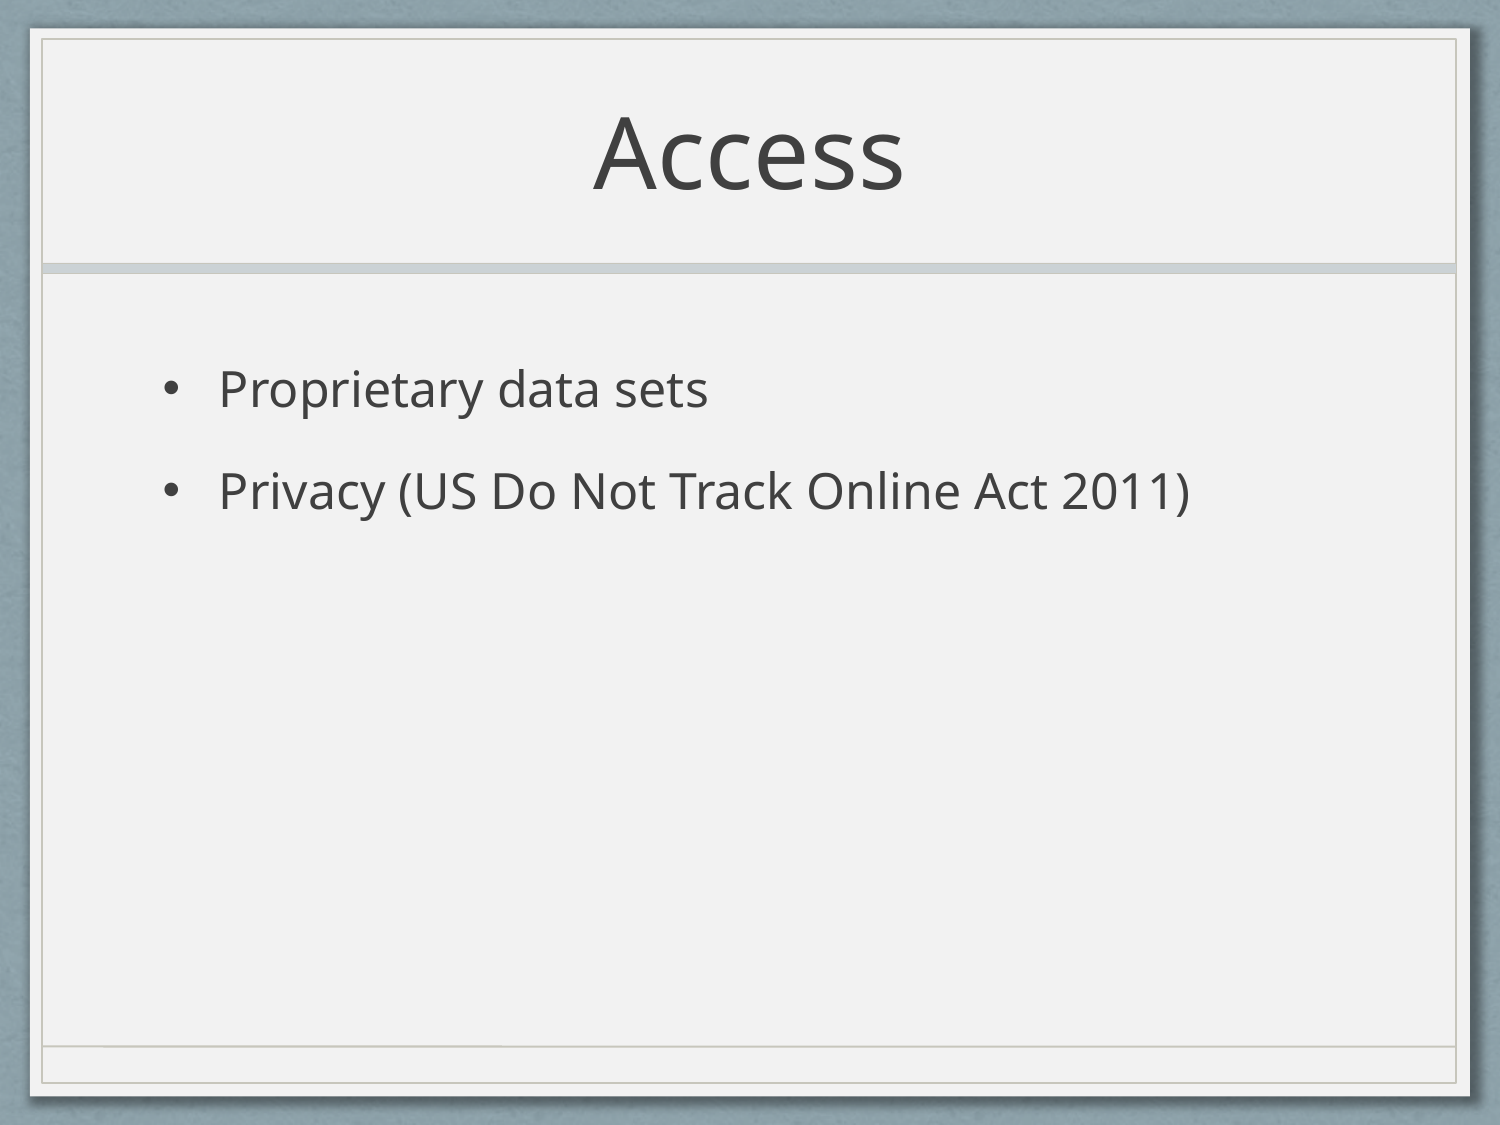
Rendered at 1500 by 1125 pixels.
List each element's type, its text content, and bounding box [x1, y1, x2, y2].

list Proprietary data sets Privacy (US Do Not Track Online Act 2011) [147, 350, 1353, 995]
title Access [147, 40, 1353, 260]
